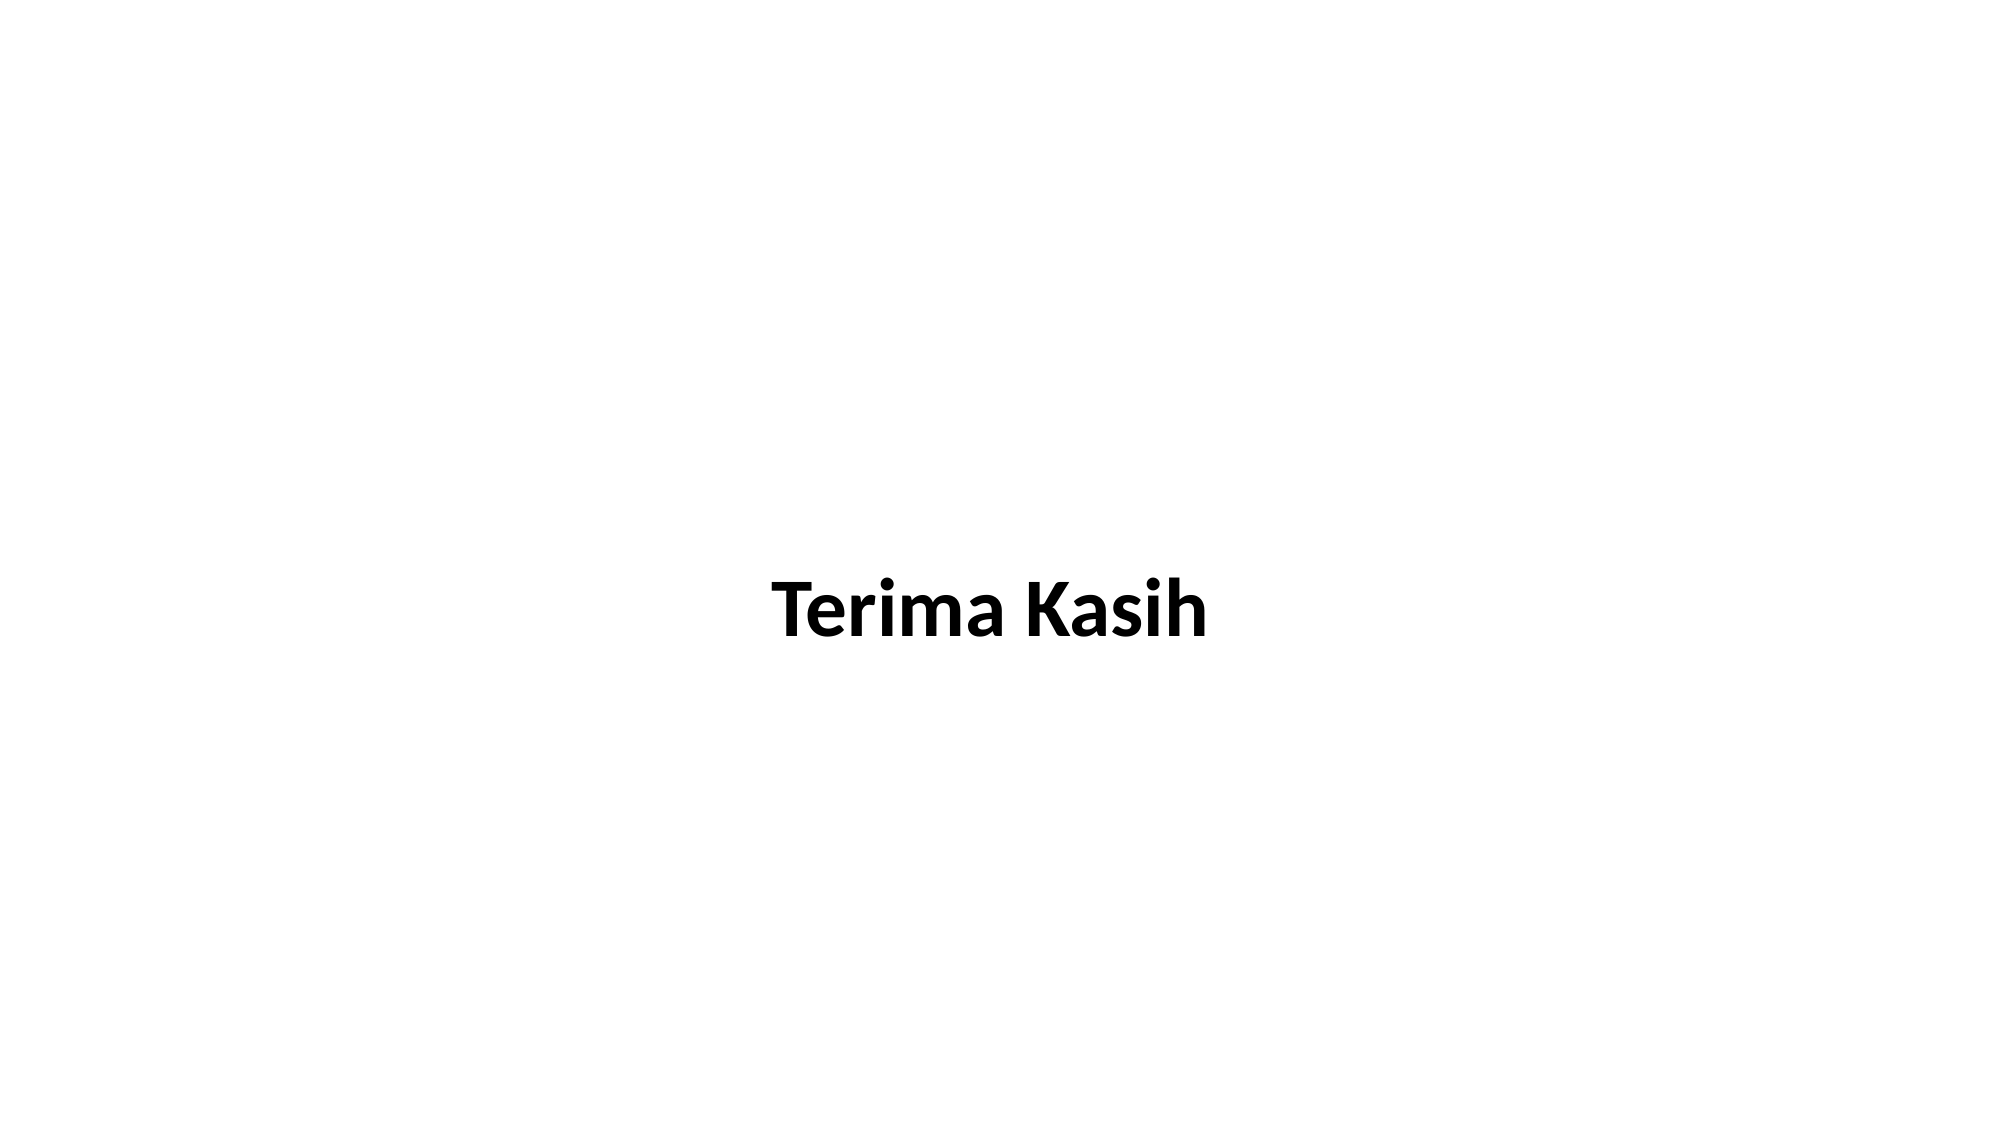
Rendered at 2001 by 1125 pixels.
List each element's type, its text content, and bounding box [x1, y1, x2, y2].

list Terima Kasih [137, 299, 1863, 1014]
